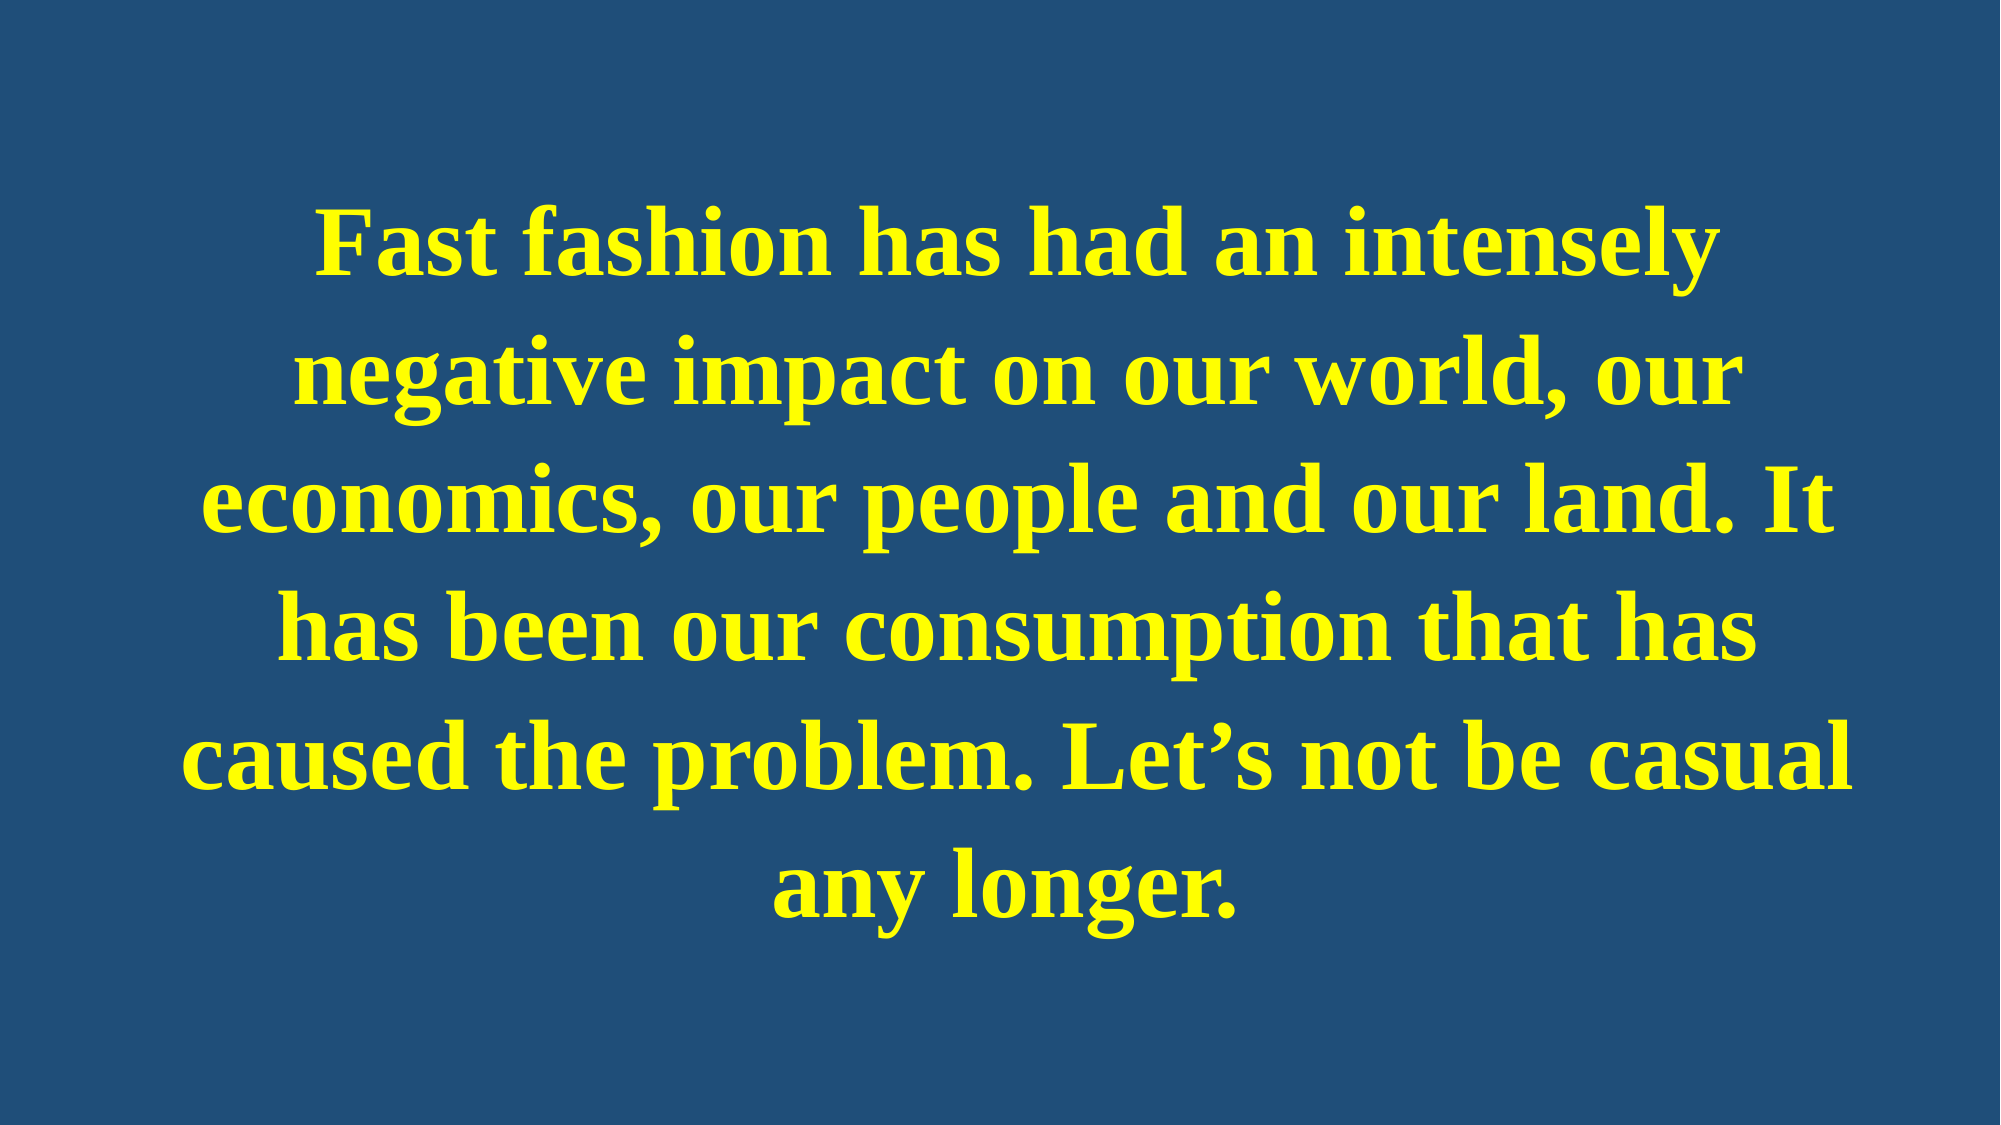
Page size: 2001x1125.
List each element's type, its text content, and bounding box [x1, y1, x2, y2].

text_box Fast fashion has had an intensely negative impact on our world, our economics, our people and our land. It has been our consumption that has caused the problem. Let’s not be casual any longer. [117, 160, 1920, 983]
